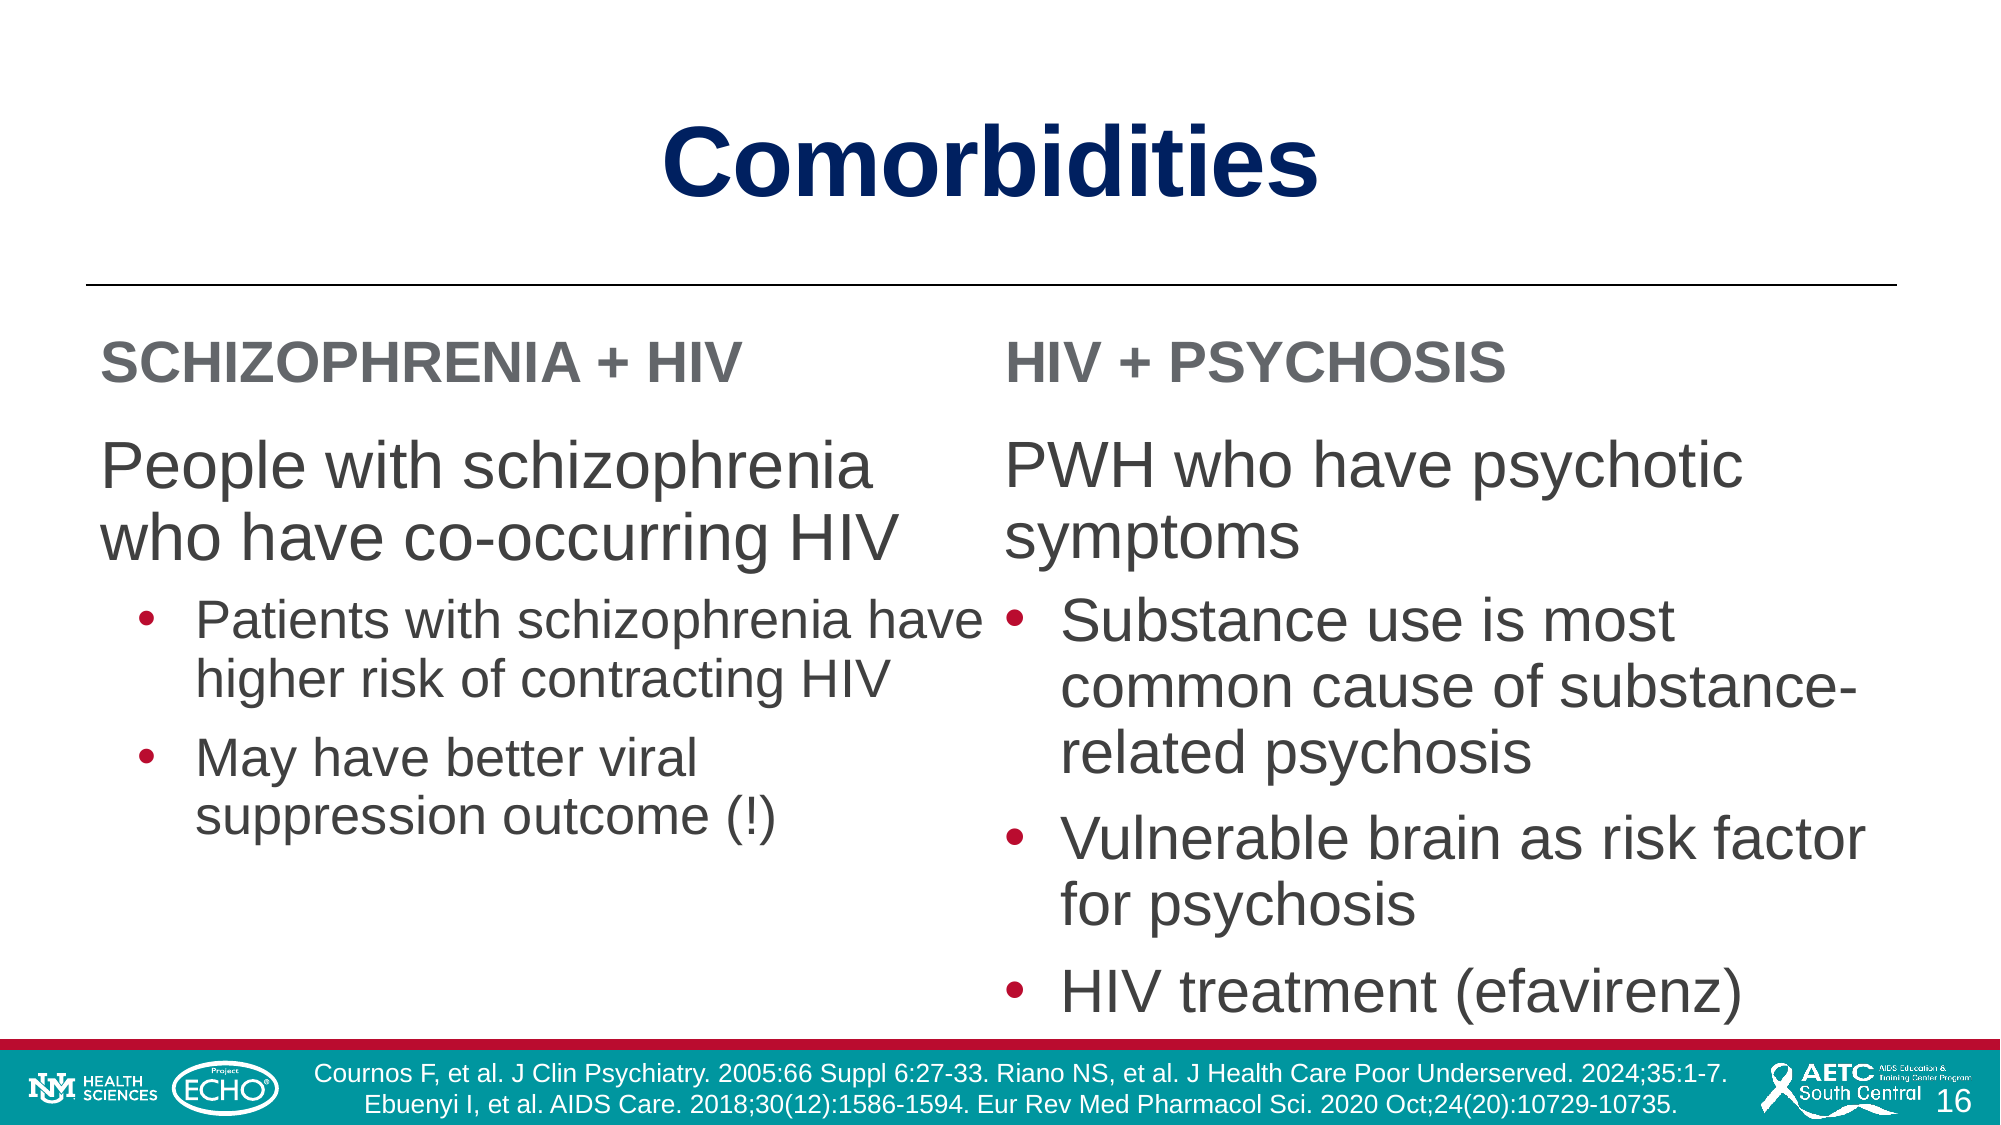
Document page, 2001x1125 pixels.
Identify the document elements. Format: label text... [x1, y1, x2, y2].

title Comorbidities [85, 47, 1897, 285]
text_box Cournos F, et al. J Clin Psychiatry. 2005:66 Suppl 6:27-33. Riano NS, et al. J Health Care Poor Underserved. 2024;35:1-7. Ebuenyi I, et al. AIDS Care. 2018;30(12):1586-1594. Eur Rev Med Pharmacol Sci. 2020 Oct;24(20):10729-10735. [284, 1048, 1757, 1125]
list Schizophrenia + HIV [85, 302, 990, 424]
picture [1760, 1061, 1972, 1120]
list HIV + psychosis [990, 302, 1897, 424]
list People with schizophrenia who have co-occurring HIV Patients with schizophrenia have higher risk of contracting HIV May have better viral suppression outcome (!) [100, 423, 990, 1037]
list PWH who have psychotic symptoms Substance use is most common cause of substance-related psychosis Vulnerable brain as risk factor for psychosis HIV treatment (efavirenz) [1004, 423, 1897, 1037]
